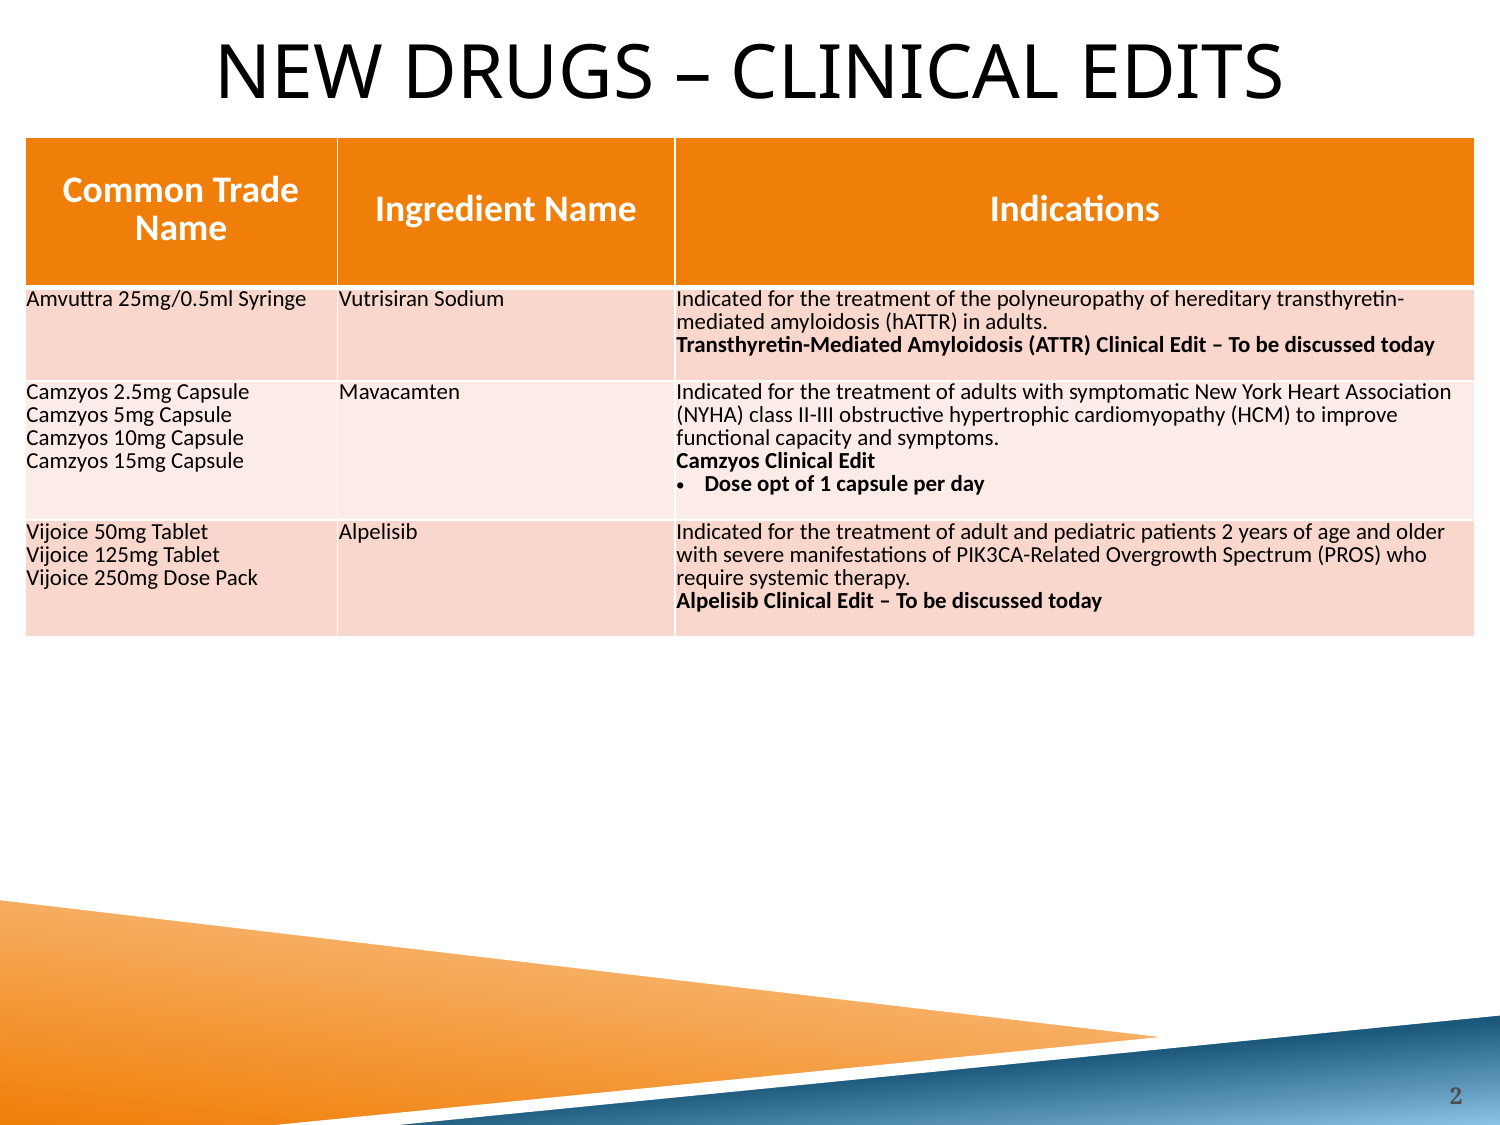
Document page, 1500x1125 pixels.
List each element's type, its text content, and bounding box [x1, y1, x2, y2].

title New drugs – Clinical Edits [112, 0, 1388, 137]
table_cell Camzyos 2.5mg Capsule Camzyos 5mg Capsule Camzyos 10mg Capsule Camzyos 15mg Capsule [26, 382, 337, 519]
table_cell Indicated for the treatment of the polyneuropathy of hereditary transthyretin-mediated amyloidosis (hATTR) in adults. Transthyretin-Mediated Amyloidosis (ATTR) Clinical Edit – To be discussed today [676, 290, 1474, 380]
table_cell Alpelisib [338, 521, 674, 636]
table_header Common Trade Name [26, 138, 337, 285]
slide_number 2 [1387, 1052, 1463, 1113]
table_cell Mavacamten [338, 382, 674, 519]
table_cell Indicated for the treatment of adult and pediatric patients 2 years of age and older with severe manifestations of PIK3CA-Related Overgrowth Spectrum (PROS) who require systemic therapy. Alpelisib Clinical Edit – To be discussed today [676, 521, 1474, 636]
table_header Indications [676, 138, 1474, 285]
table_cell Amvuttra 25mg/0.5ml Syringe [26, 290, 337, 380]
table_cell Vutrisiran Sodium [338, 290, 674, 380]
table_cell Indicated for the treatment of adults with symptomatic New York Heart Association (NYHA) class II-III obstructive hypertrophic cardiomyopathy (HCM) to improve functional capacity and symptoms. Camzyos Clinical Edit Dose opt of 1 capsule per day [676, 382, 1474, 519]
table_cell Vijoice 50mg Tablet Vijoice 125mg Tablet Vijoice 250mg Dose Pack [26, 521, 337, 636]
table_header Ingredient Name [338, 138, 674, 285]
